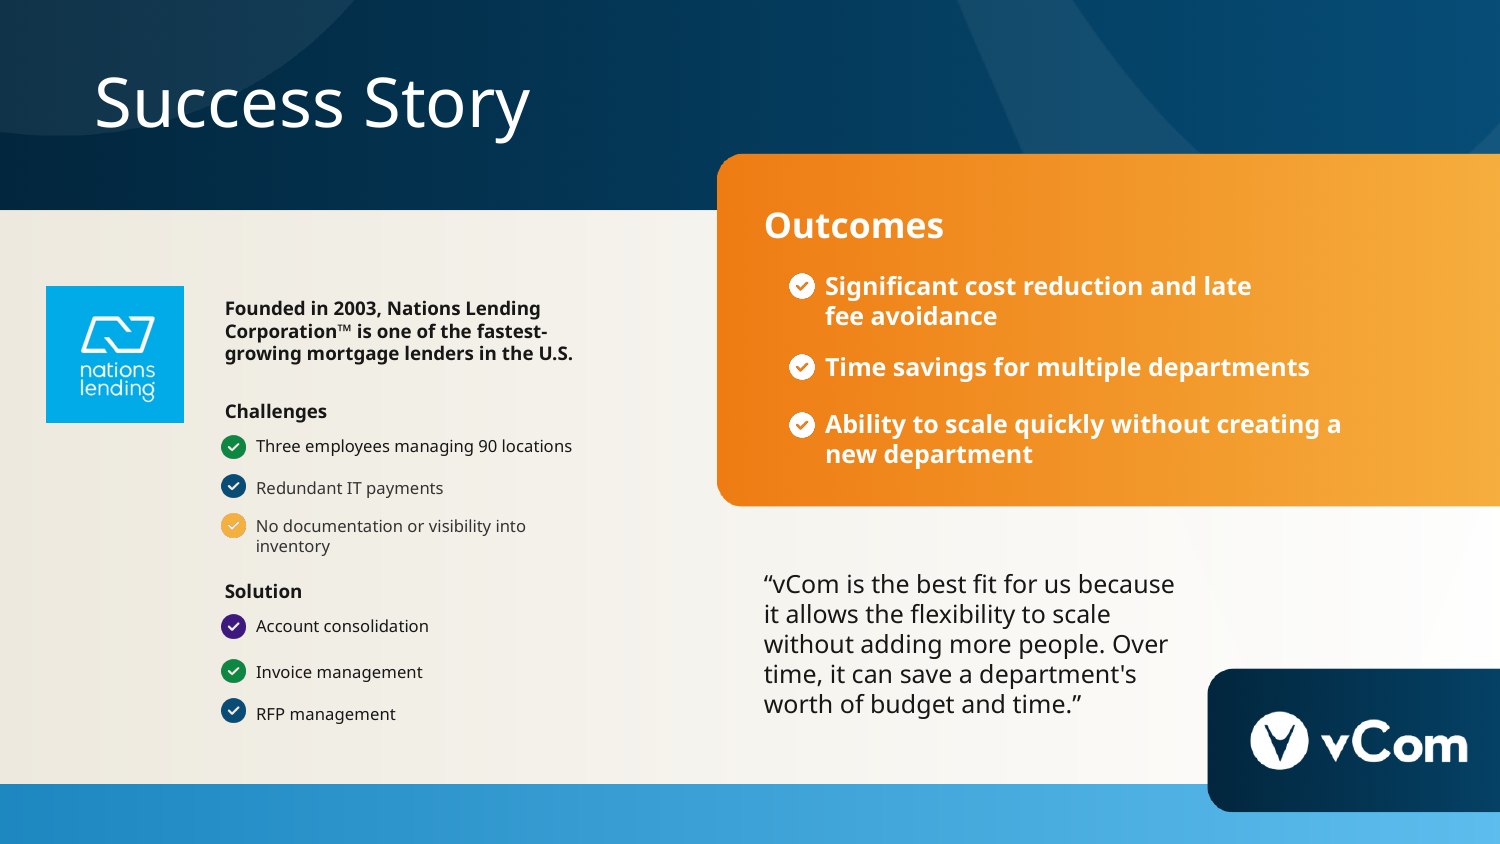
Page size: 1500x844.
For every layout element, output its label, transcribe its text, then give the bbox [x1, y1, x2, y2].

text_box Time savings for multiple departments [821, 333, 1471, 385]
title Success Story [89, 50, 931, 161]
text_box Redundant IT payments [252, 474, 524, 501]
text_box Founded in 2003, Nations Lending Corporation™ is one of the fastest-growing mortgage lenders in the U.S. [221, 293, 583, 368]
text_box “vCom is the best fit for us because it allows the flexibility to scale without adding more people. Over time, it can save a department's worth of budget and time.” [760, 565, 1201, 722]
text_box Three employees managing 90 locations [252, 423, 647, 460]
text_box Challenges [221, 396, 359, 426]
picture [0, 0, 1500, 844]
text_box Account consolidation [252, 602, 519, 639]
text_box Ability to scale quickly without creating a new department [821, 405, 1374, 472]
text_box Invoice management [252, 648, 519, 685]
text_box Significant cost reduction and late fee avoidance [821, 267, 1257, 333]
text_box Outcomes [760, 200, 1500, 250]
text_box No documentation or visibility into inventory [252, 512, 598, 559]
text_box RFP management [252, 690, 519, 727]
text_box Solution [221, 576, 468, 606]
